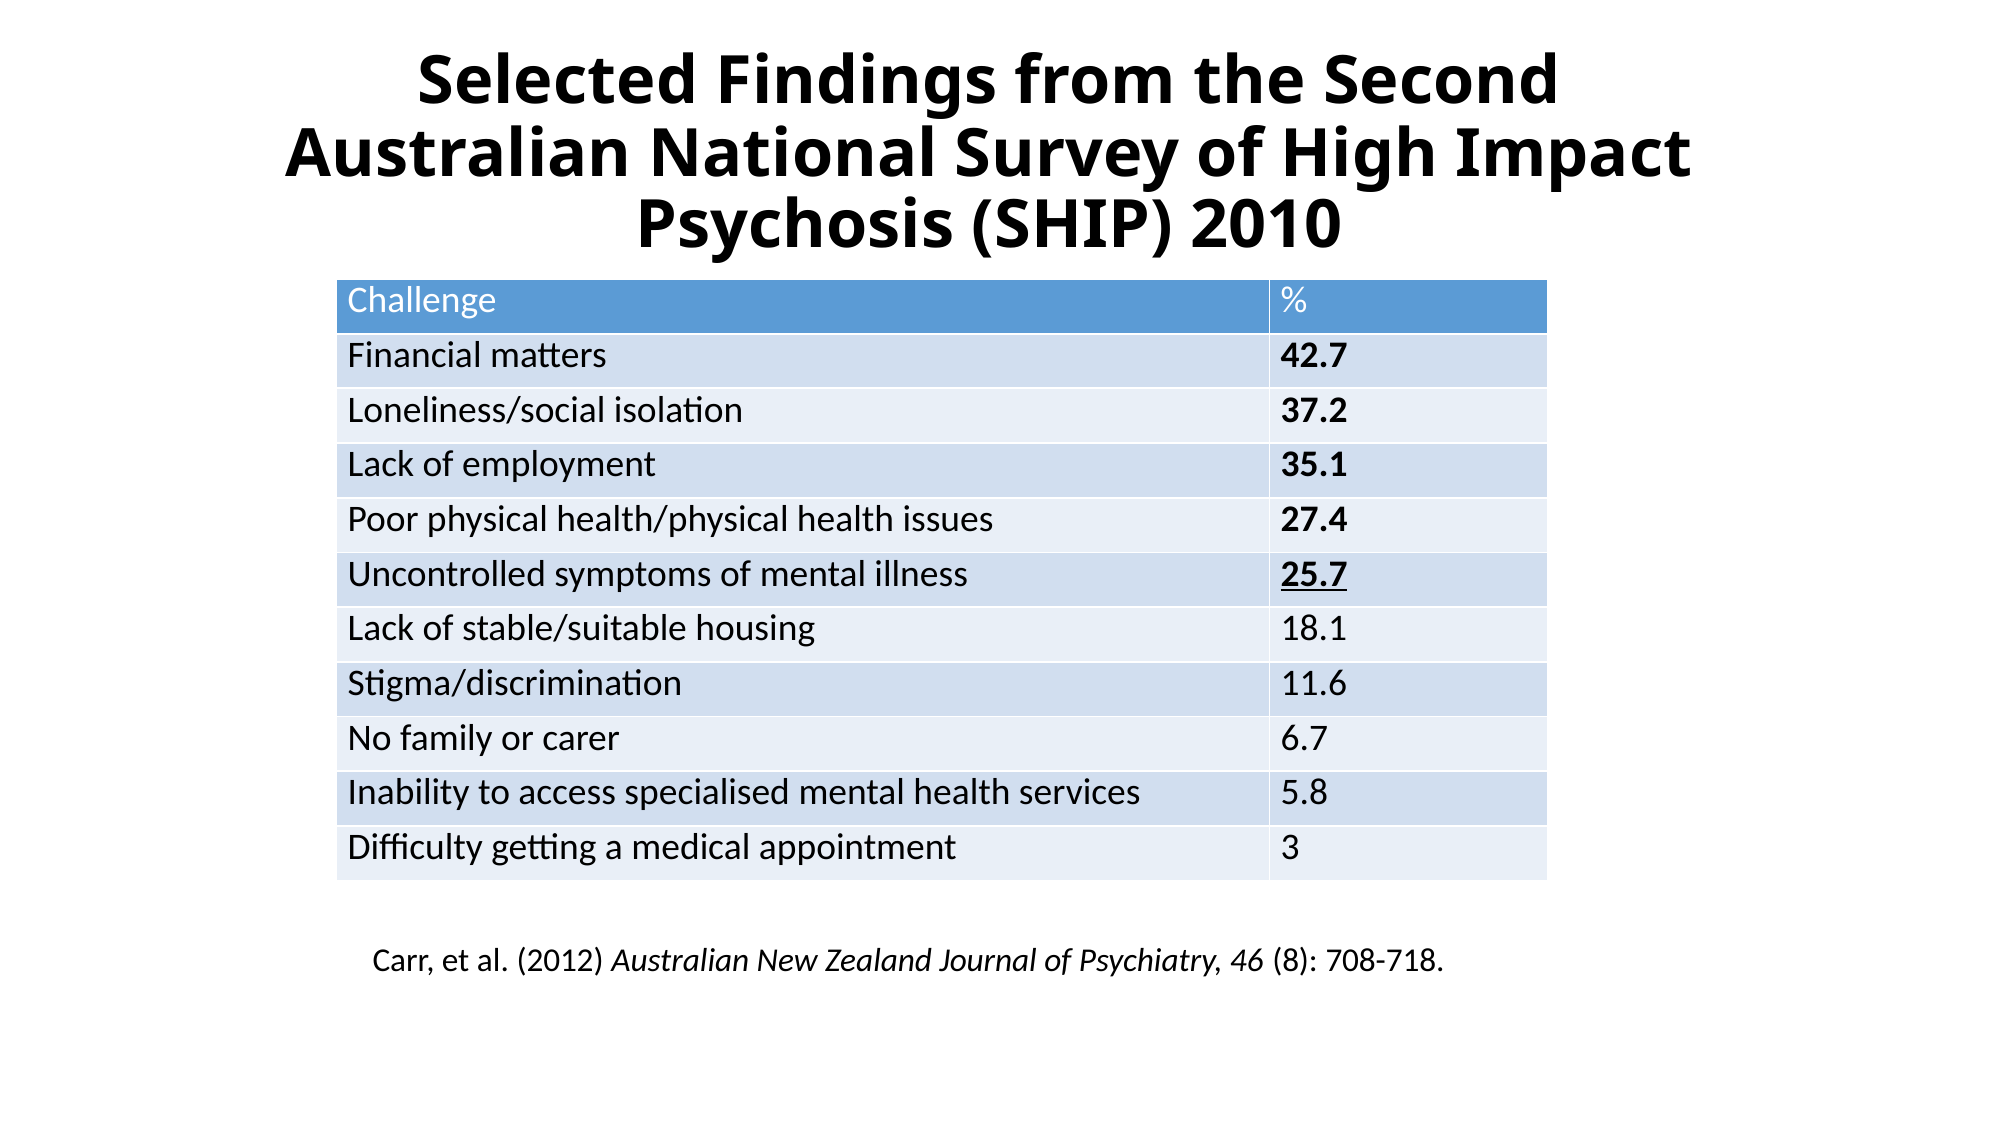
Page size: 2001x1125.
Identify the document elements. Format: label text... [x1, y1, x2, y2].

text_box Carr, et al. (2012) Australian New Zealand Journal of Psychiatry, 46 (8): 708-718. [357, 905, 1499, 986]
table_cell 42.7 [1270, 335, 1547, 387]
table_cell 18.1 [1270, 608, 1547, 661]
table_cell 37.2 [1270, 389, 1547, 442]
table_cell Lack of employment [337, 444, 1269, 497]
table_cell 6.7 [1270, 717, 1547, 770]
table_header Challenge [337, 280, 1269, 333]
table_cell Poor physical health/physical health issues [337, 499, 1269, 552]
table_cell 35.1 [1270, 444, 1547, 497]
title Selected Findings from the Second Australian National Survey of High Impact Psychosis (SHIP) 2010 [223, 67, 1756, 279]
table_cell Stigma/discrimination [337, 663, 1269, 716]
table_cell No family or carer [337, 717, 1269, 770]
table_cell 25.7 [1270, 553, 1547, 606]
table_cell 11.6 [1270, 663, 1547, 716]
table_cell Difficulty getting a medical appointment [337, 827, 1269, 880]
table_cell Lack of stable/suitable housing [337, 608, 1269, 661]
table_cell Financial matters [337, 335, 1269, 387]
table_cell Inability to access specialised mental health services [337, 772, 1269, 825]
table_cell 3 [1270, 827, 1547, 880]
table_cell 5.8 [1270, 772, 1547, 825]
table_header % [1270, 280, 1547, 333]
table_cell 27.4 [1270, 499, 1547, 552]
table_cell Loneliness/social isolation [337, 389, 1269, 442]
table_cell Uncontrolled symptoms of mental illness [337, 553, 1269, 606]
